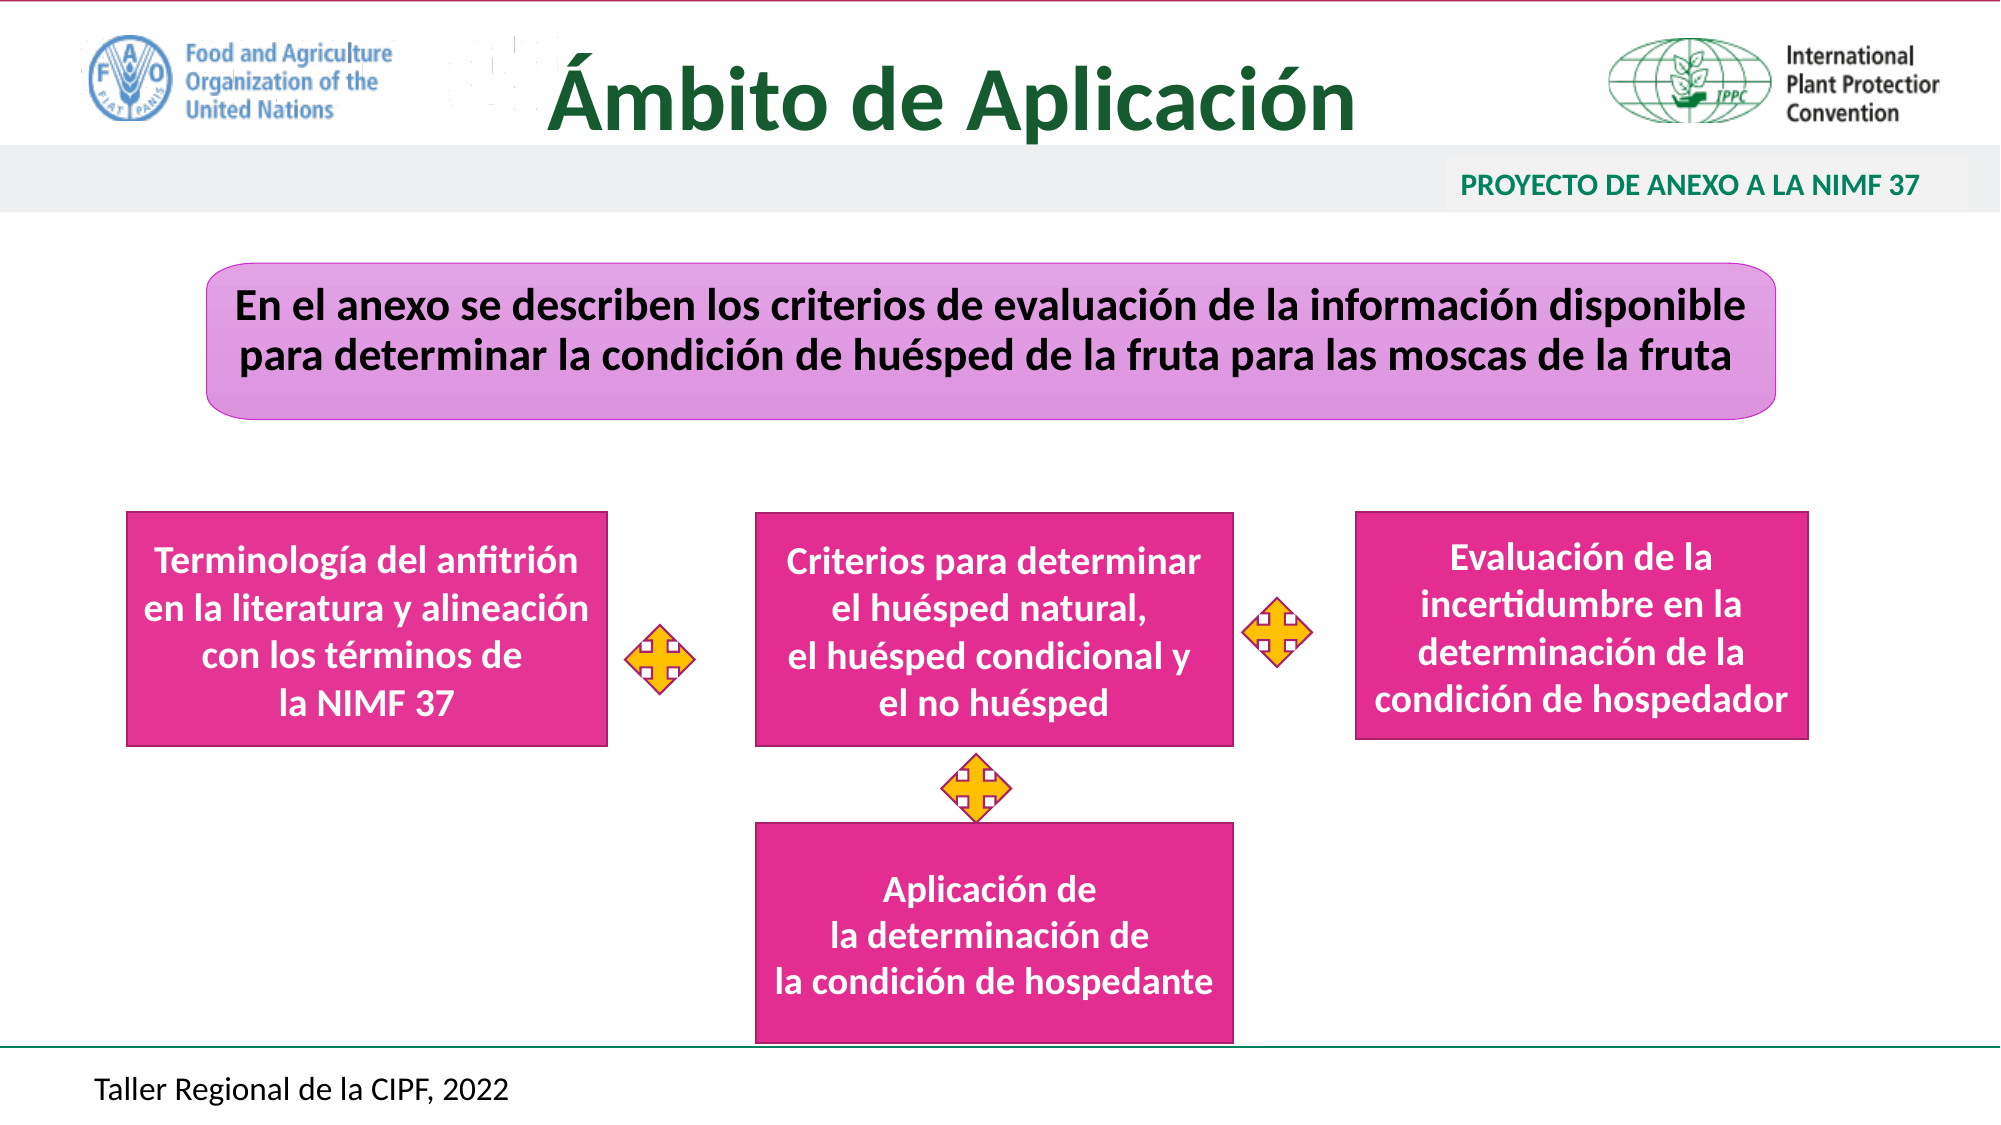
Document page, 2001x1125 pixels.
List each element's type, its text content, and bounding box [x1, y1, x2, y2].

text_box En el anexo se describen los criterios de evaluación de la información disponible para determinar la condición de huésped de la fruta para las moscas de la fruta [206, 262, 1777, 421]
text_box Taller Regional de la CIPF, 2022 [39, 1049, 564, 1125]
text_box Terminología del anfitrión en la literatura y alineación con los términos de la NIMF 37 [126, 511, 608, 747]
title Ámbito de Aplicación [331, 0, 1575, 158]
text_box Aplicación de la determinación de la condición de hospedante [755, 822, 1234, 1044]
text_box Evaluación de la incertidumbre en la determinación de la condición de hospedador [1355, 511, 1809, 740]
text_box PROYECTO DE ANEXO A LA NIMF 37 [1445, 155, 1969, 211]
text_box [623, 623, 697, 696]
text_box [1240, 596, 1314, 669]
text_box Criterios para determinar el huésped natural, el huésped condicional y el no huésped [755, 512, 1234, 747]
text_box [939, 752, 1013, 825]
